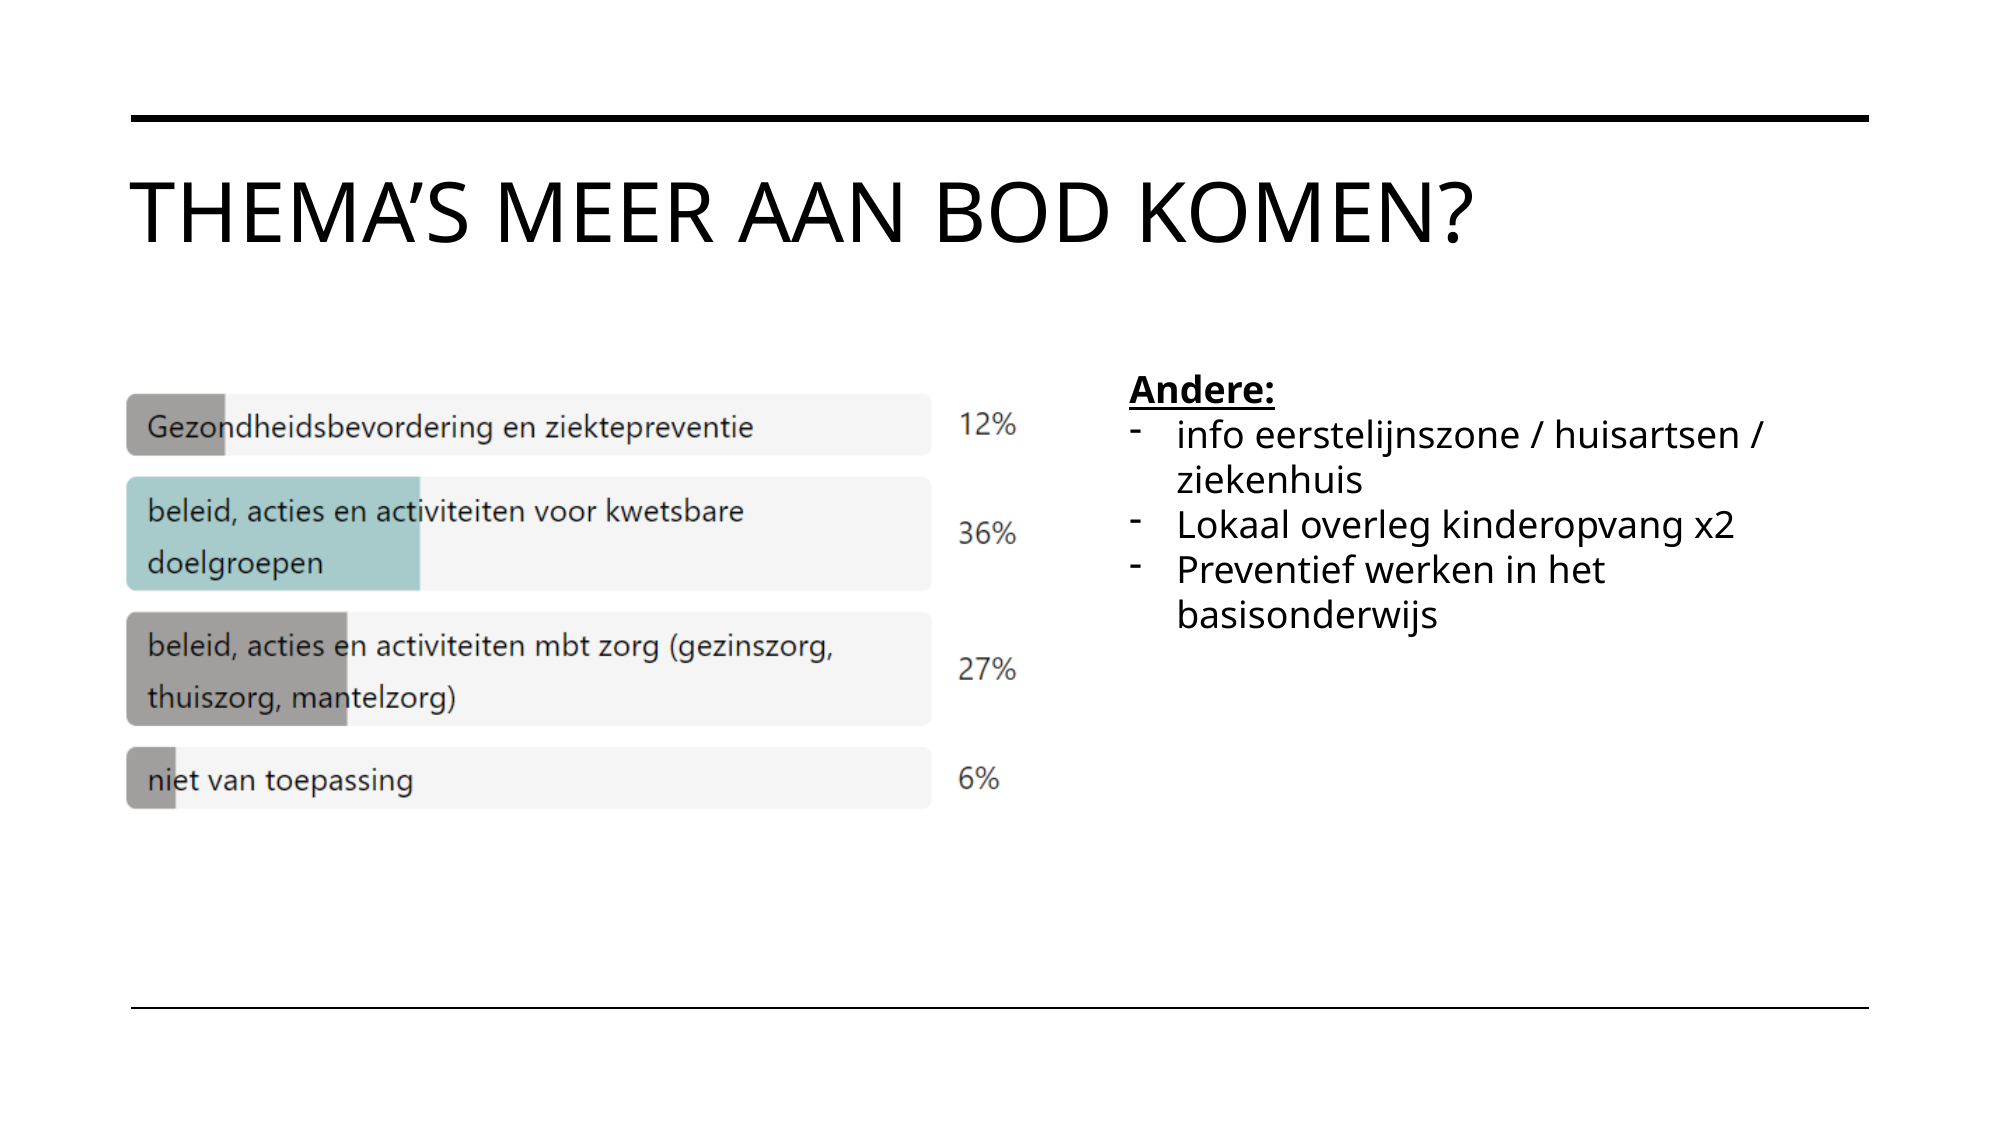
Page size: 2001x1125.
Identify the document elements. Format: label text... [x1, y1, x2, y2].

text_box Andere: info eerstelijnszone / huisartsen / ziekenhuis Lokaal overleg kinderopvang x2 Preventief werken in het basisonderwijs [1114, 359, 1844, 644]
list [114, 376, 1036, 827]
title Thema’s meer aan bod komen? [114, 151, 1869, 377]
